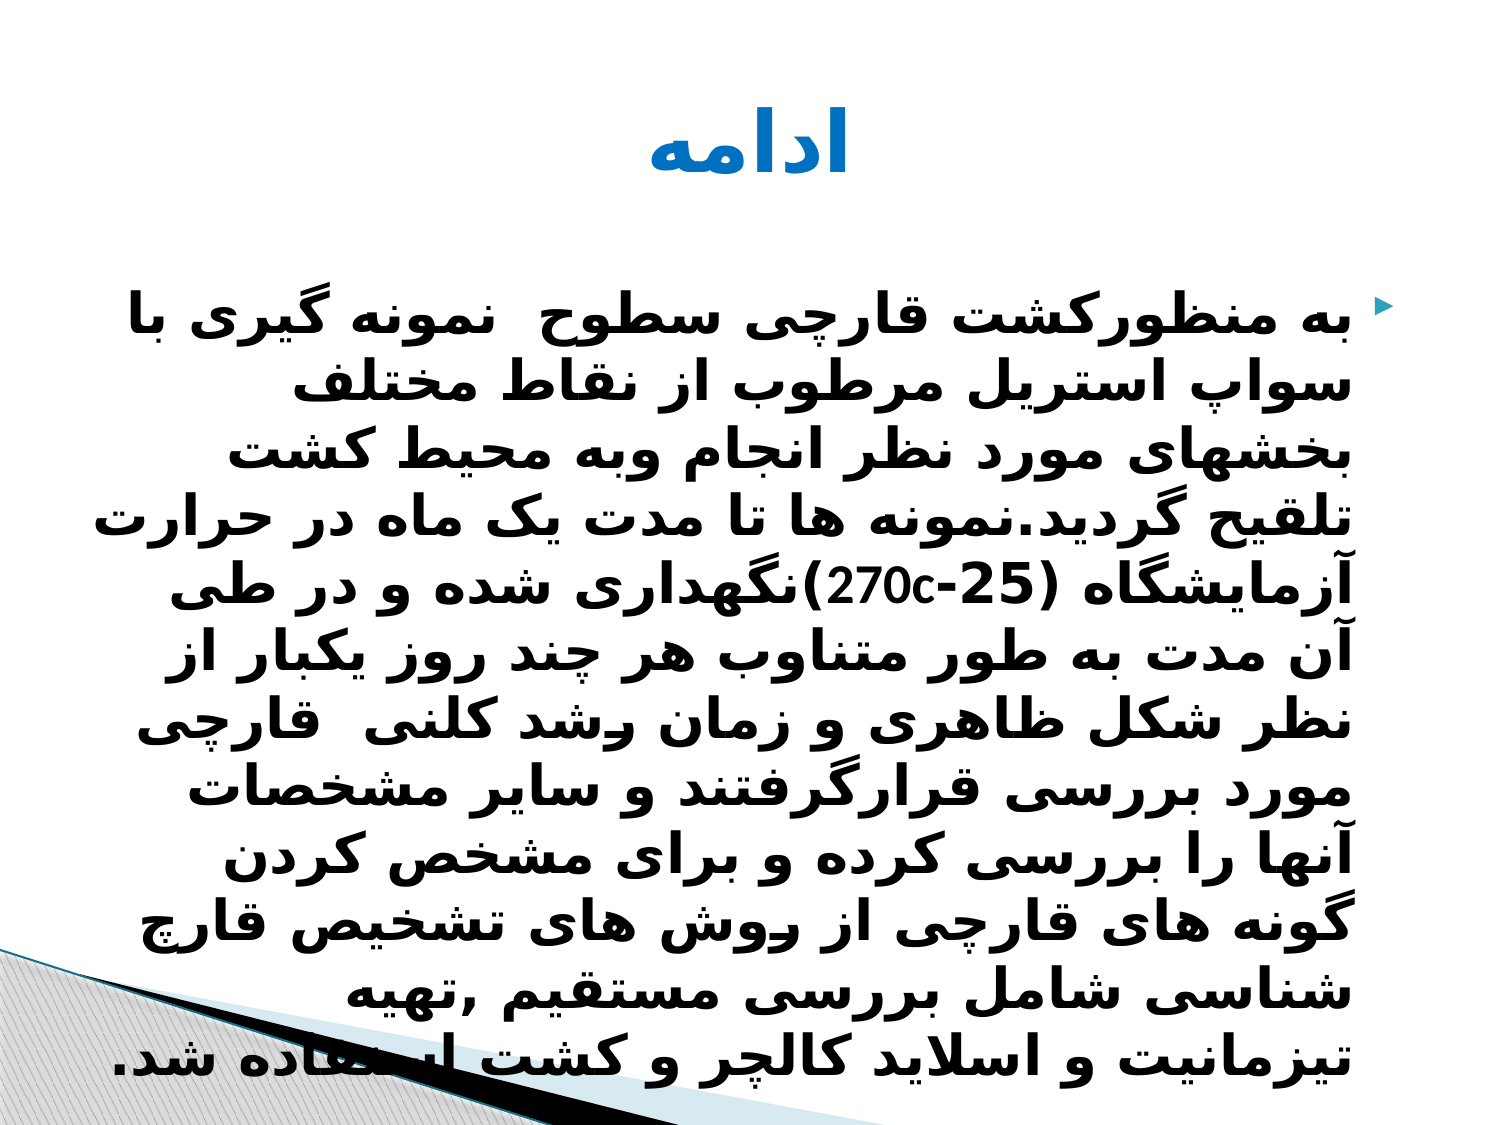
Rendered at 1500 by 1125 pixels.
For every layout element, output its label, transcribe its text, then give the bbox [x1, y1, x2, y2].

list به منظورکشت قارچی سطوح نمونه گیری با سواپ استریل مرطوب از نقاط مختلف بخشهای مورد نظر انجام وبه محیط کشت تلقیح گردید.نمونه ها تا مدت یک ماه در حرارت آزمایشگاه (25-270c)نگهداری شده و در طی آن مدت به طور متناوب هر چند روز یکبار از نظر شکل ظاهری و زمان رشد کلنی قارچی مورد بررسی قرارگرفتند و سایر مشخصات آنها را بررسی کرده و برای مشخص کردن گونه های قارچی از روش های تشخیص قارچ شناسی شامل بررسی مستقیم ,تهیه تیزمانیت و اسلاید کالچر و کشت استفاده شد. [75, 269, 1430, 1102]
title ادامه [75, 45, 1425, 233]
